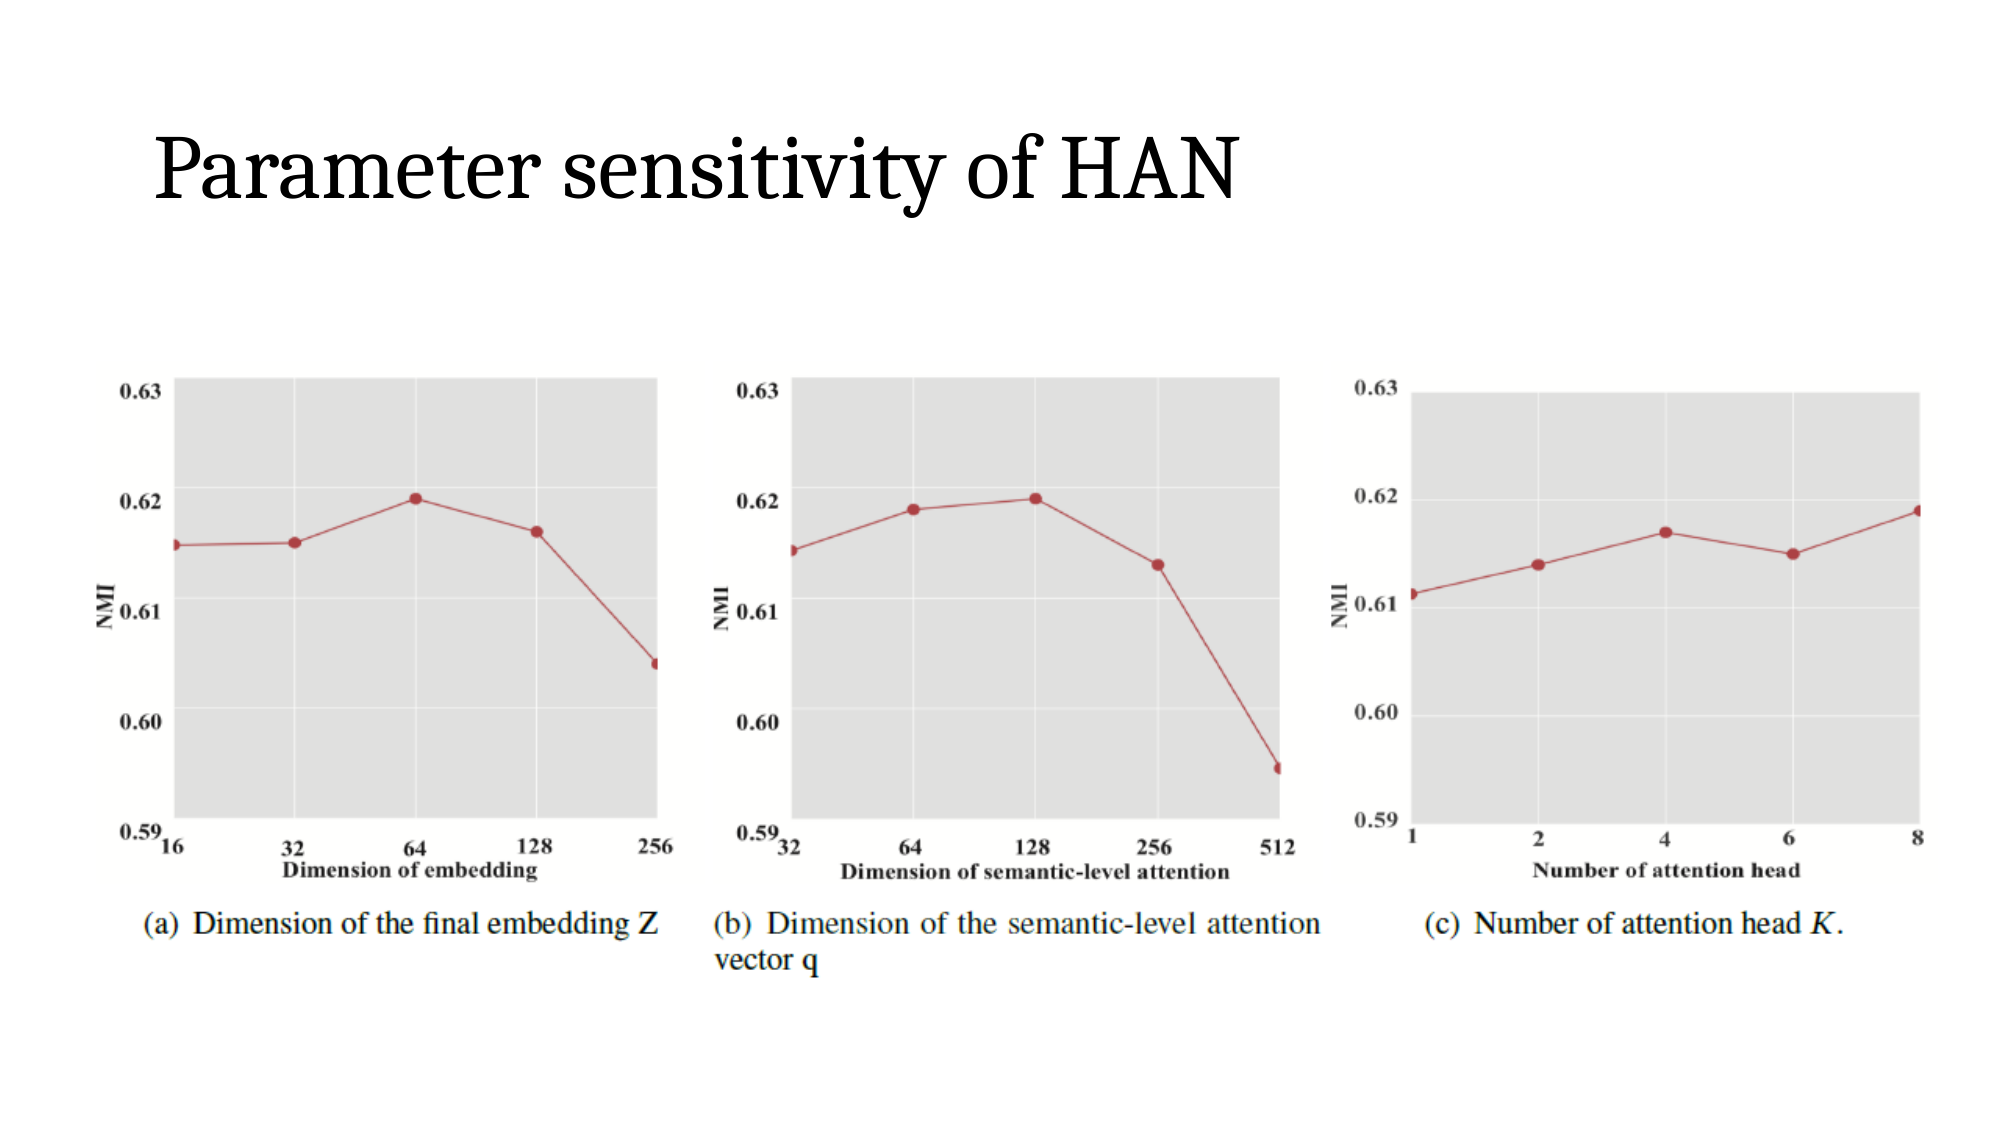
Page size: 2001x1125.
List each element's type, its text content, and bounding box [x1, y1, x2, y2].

title Parameter sensitivity of HAN [138, 60, 1864, 278]
picture [64, 326, 1938, 1009]
